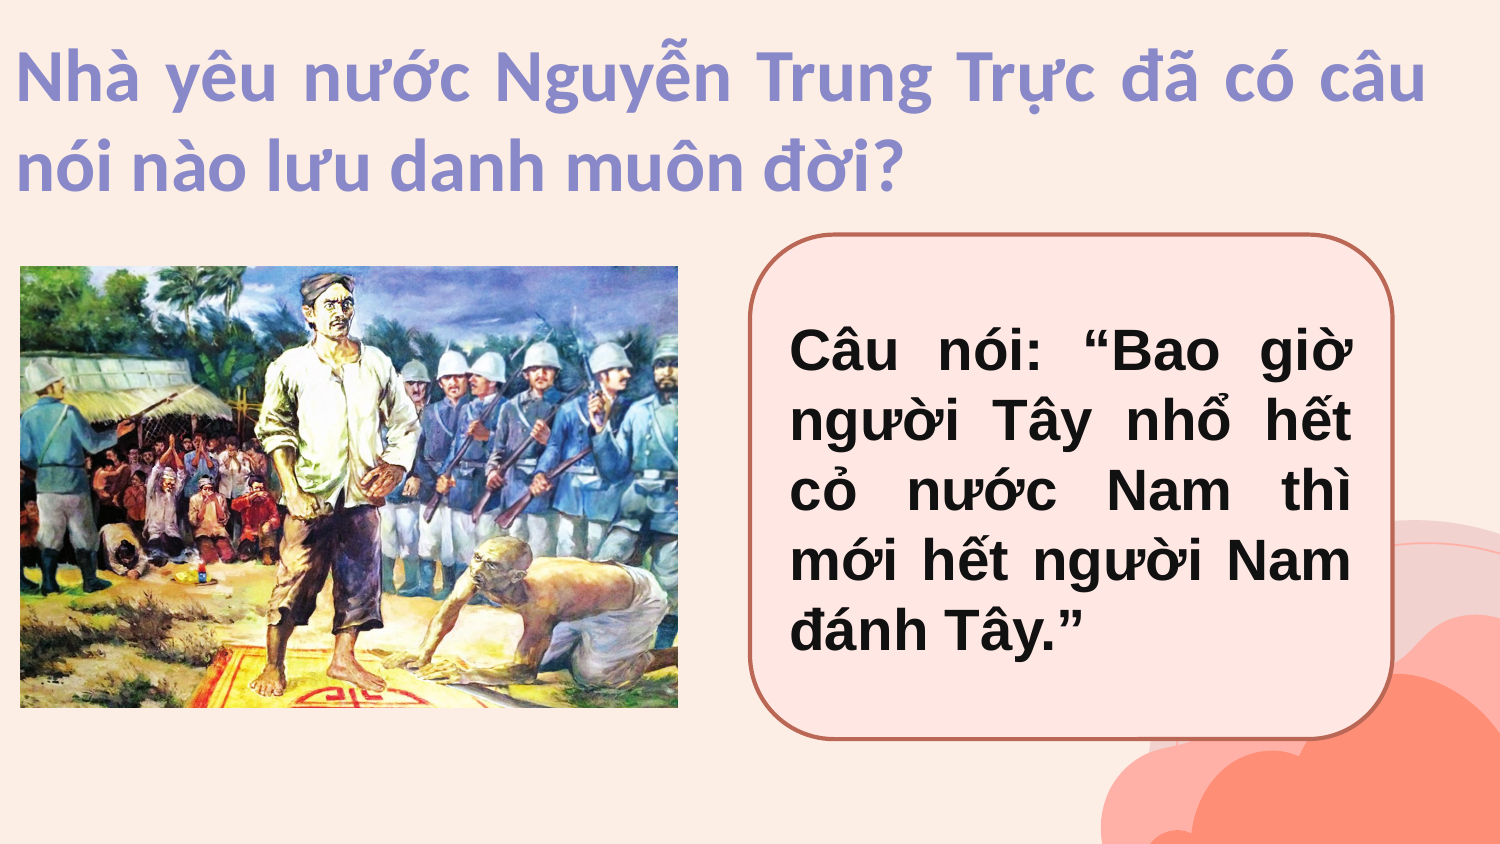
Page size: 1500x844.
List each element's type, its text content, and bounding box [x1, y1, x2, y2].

text_box Nhà yêu nước Nguyễn Trung Trực đã có câu nói nào lưu danh muôn đời? [0, 18, 1445, 214]
picture [19, 266, 678, 708]
text_box Câu nói: “Bao giờ người Tây nhổ hết cỏ nước Nam thì mới hết người Nam đánh Tây.” [750, 234, 1393, 740]
